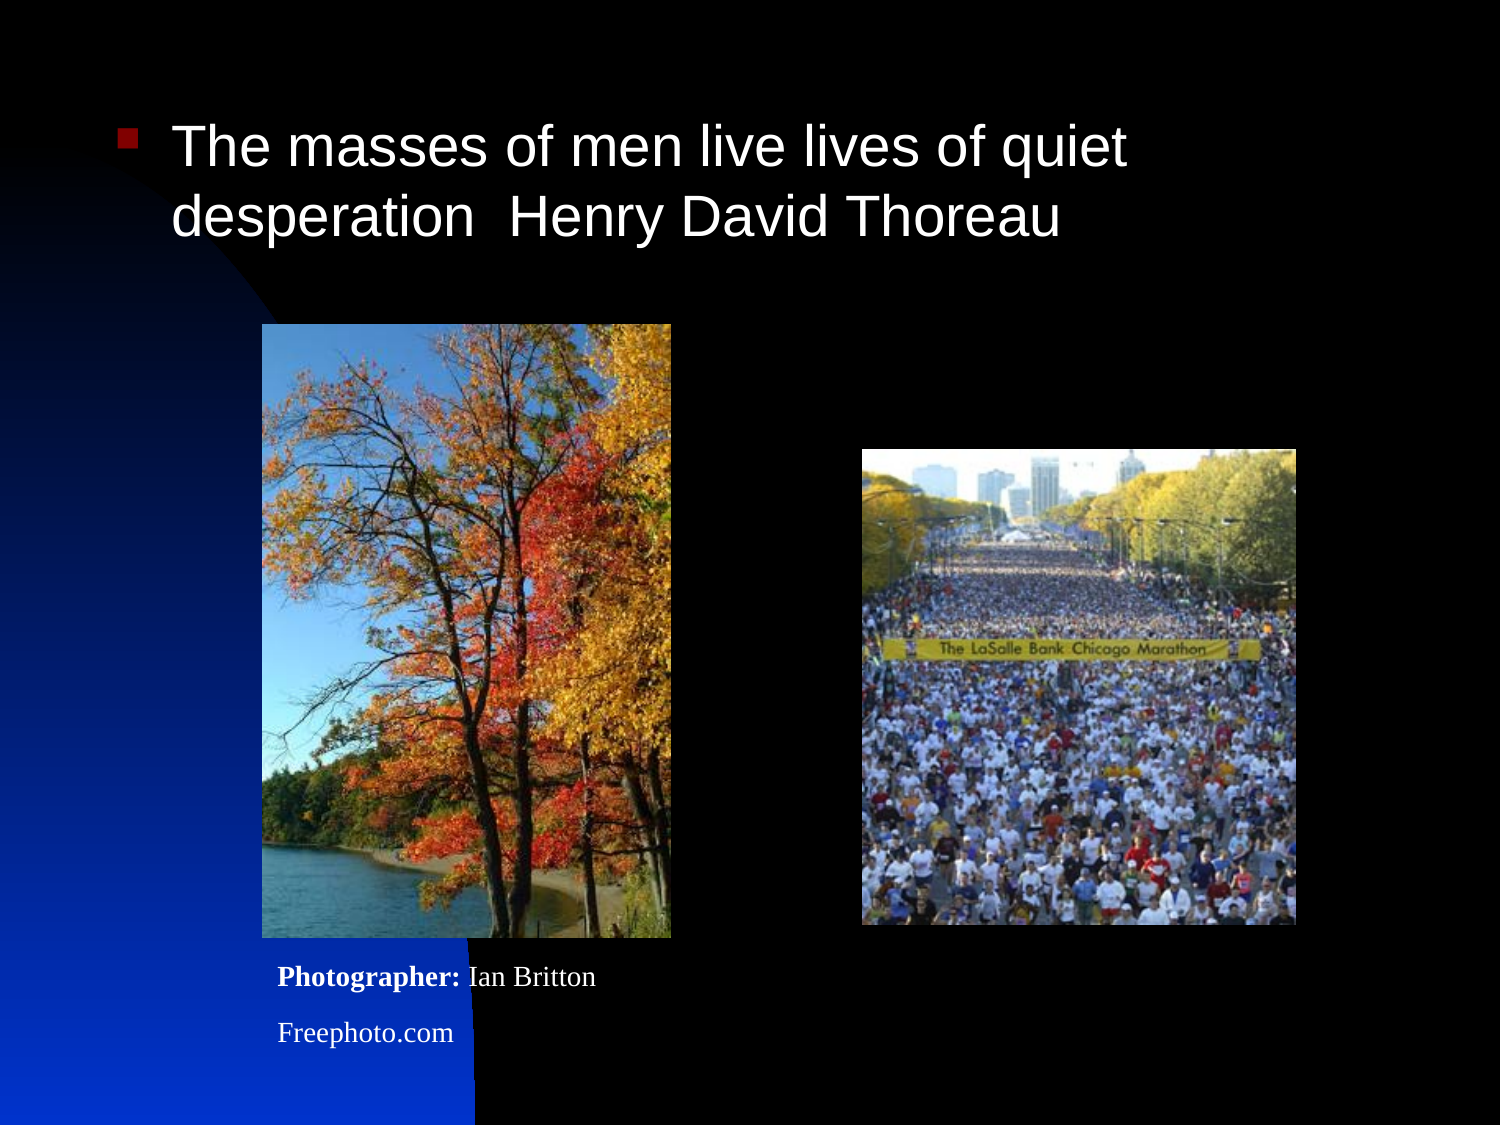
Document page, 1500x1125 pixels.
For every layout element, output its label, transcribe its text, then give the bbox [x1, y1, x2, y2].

picture [262, 324, 671, 938]
text_box Photographer: Ian Britton Freephoto.com [262, 950, 725, 1060]
list The masses of men live lives of quiet desperation Henry David Thoreau [99, 0, 1425, 275]
picture [862, 449, 1296, 925]
